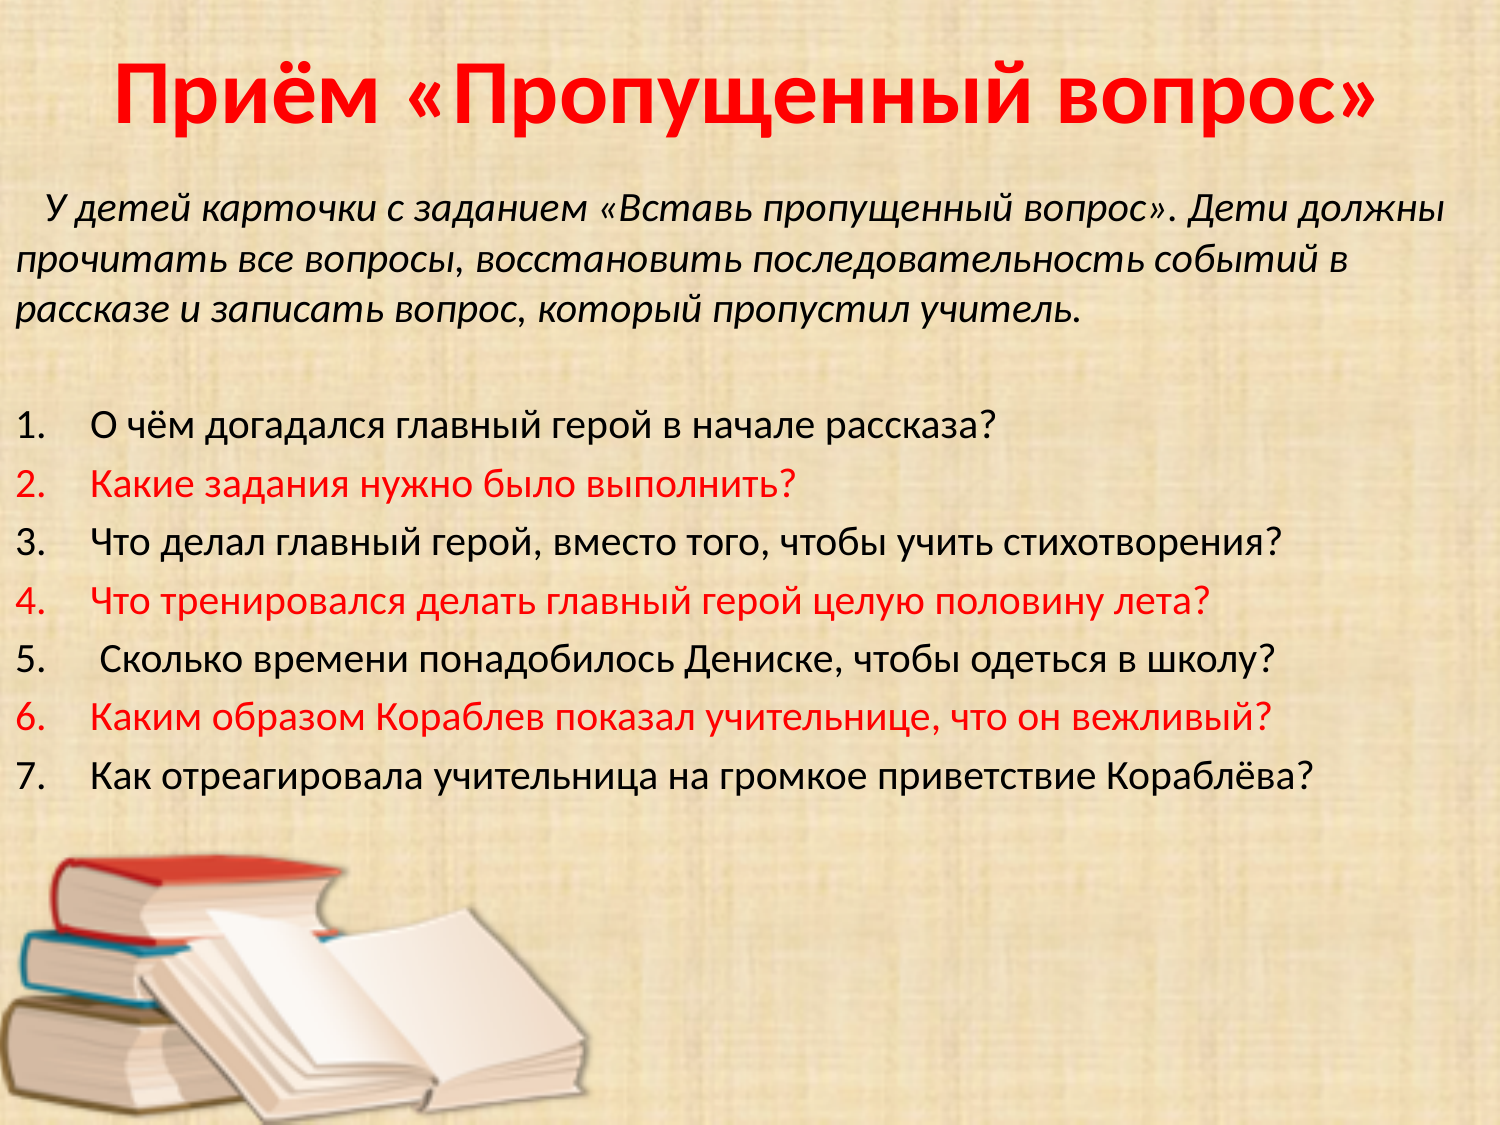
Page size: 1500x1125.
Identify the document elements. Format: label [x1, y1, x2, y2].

list [0, 0, 1500, 1125]
